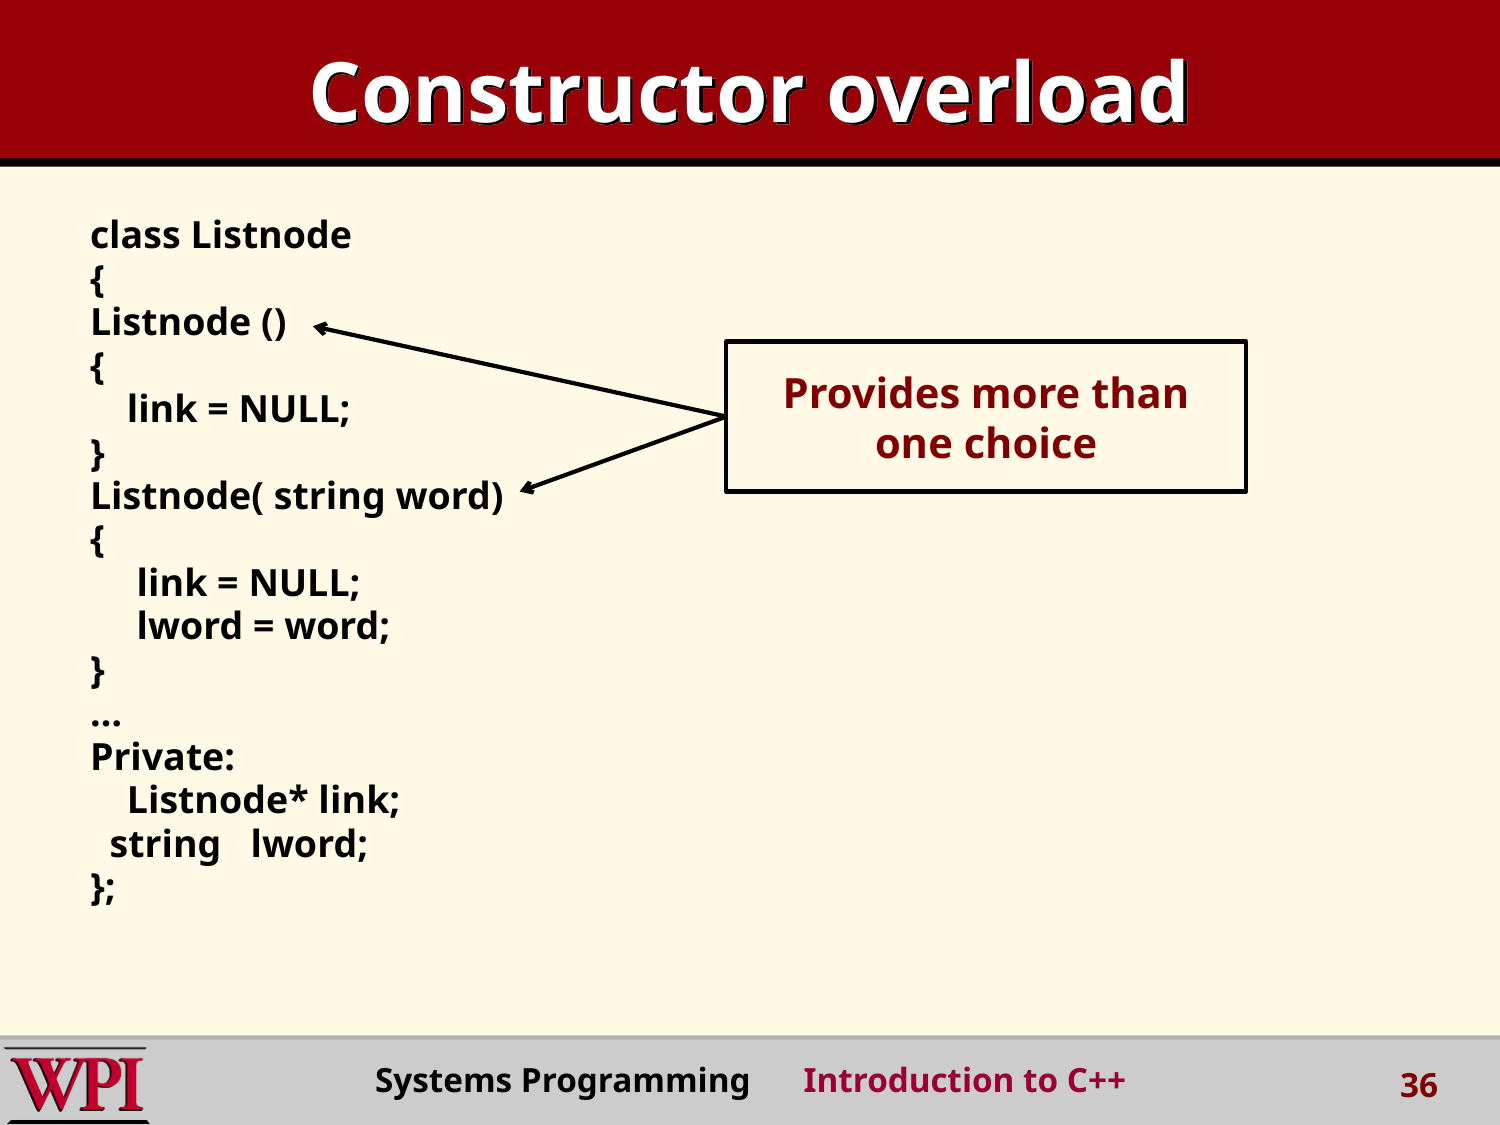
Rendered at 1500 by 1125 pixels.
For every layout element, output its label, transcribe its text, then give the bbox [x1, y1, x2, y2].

slide_number 36 [1344, 1056, 1495, 1095]
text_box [519, 416, 727, 492]
footer Systems Programming Introduction to C++ [359, 1051, 1200, 1118]
title Constructor overload [29, 18, 1471, 150]
picture [0, 0, 1500, 158]
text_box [312, 325, 727, 417]
picture [0, 1040, 1500, 1125]
list class Listnode { Listnode () { link = NULL; } Listnode( string word) { link = NULL; lword = word; } … Private: Listnode* link; string lword; }; [74, 212, 1426, 1001]
picture [0, 167, 1500, 1035]
text_box Provides more than one choice [731, 341, 1247, 492]
